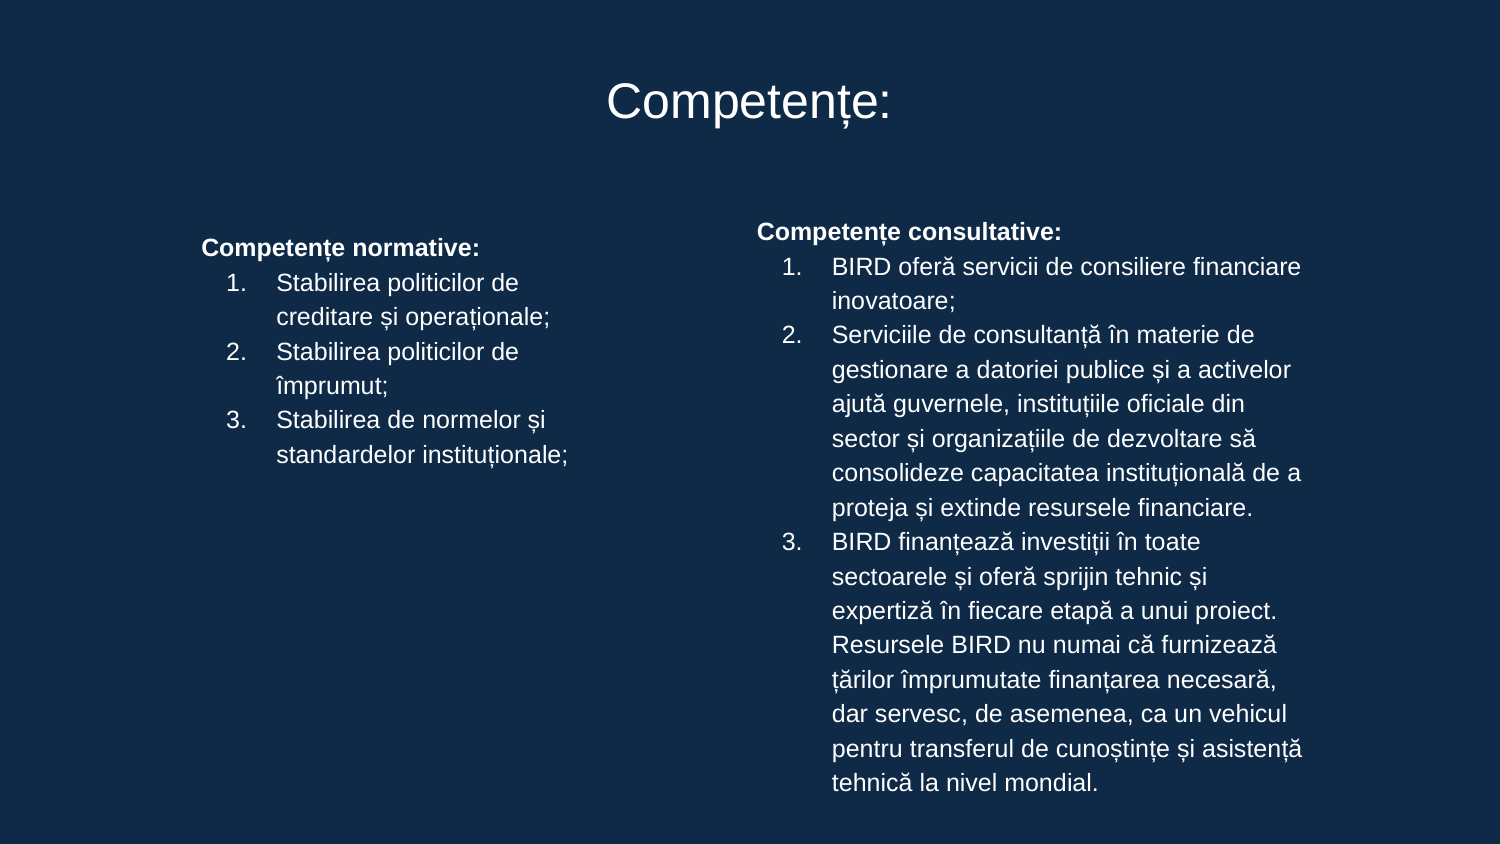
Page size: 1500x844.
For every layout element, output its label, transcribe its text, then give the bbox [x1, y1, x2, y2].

text_box Competențe consultative: BIRD oferă servicii de consiliere financiare inovatoare; Serviciile de consultanță în materie de gestionare a datoriei publice și a activelor ajută guvernele, instituțiile oficiale din sector și organizațiile de dezvoltare să consolideze capacitatea instituțională de a proteja și extinde resursele financiare. BIRD finanțează investiții în toate sectoarele și oferă sprijin tehnic și expertiză în fiecare etapă a unui proiect. Resursele BIRD nu numai că furnizează țărilor împrumutate finanțarea necesară, dar servesc, de asemenea, ca un vehicul pentru transferul de cunoștințe și asistență tehnică la nivel mondial. [741, 196, 1328, 832]
text_box Competențe normative: Stabilirea politicilor de creditare și operaționale; Stabilirea politicilor de împrumut; Stabilirea de normelor și standardelor instituționale; [186, 212, 622, 653]
text_box Competențe: [171, 53, 1328, 133]
